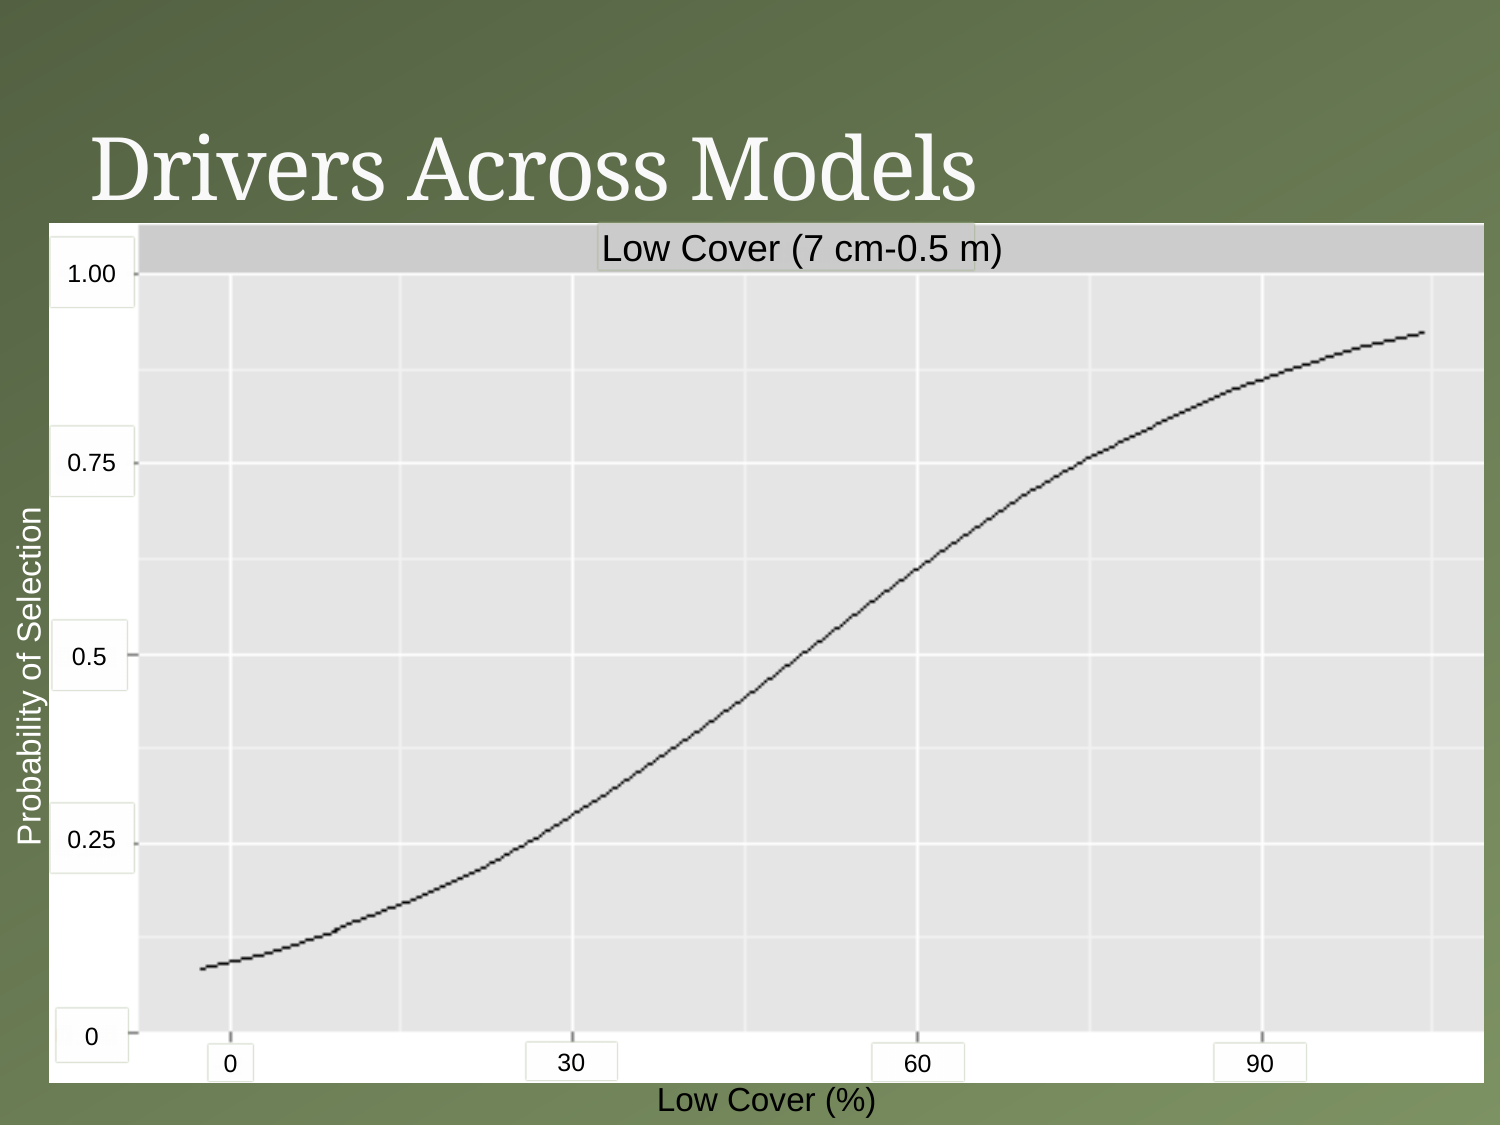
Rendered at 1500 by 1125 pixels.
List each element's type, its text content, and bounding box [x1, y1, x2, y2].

title Drivers Across Models [74, 24, 1425, 212]
text_box Probability of Selection [0, 445, 39, 861]
text_box Low Cover (%) [642, 1092, 892, 1125]
picture [49, 223, 1484, 1083]
